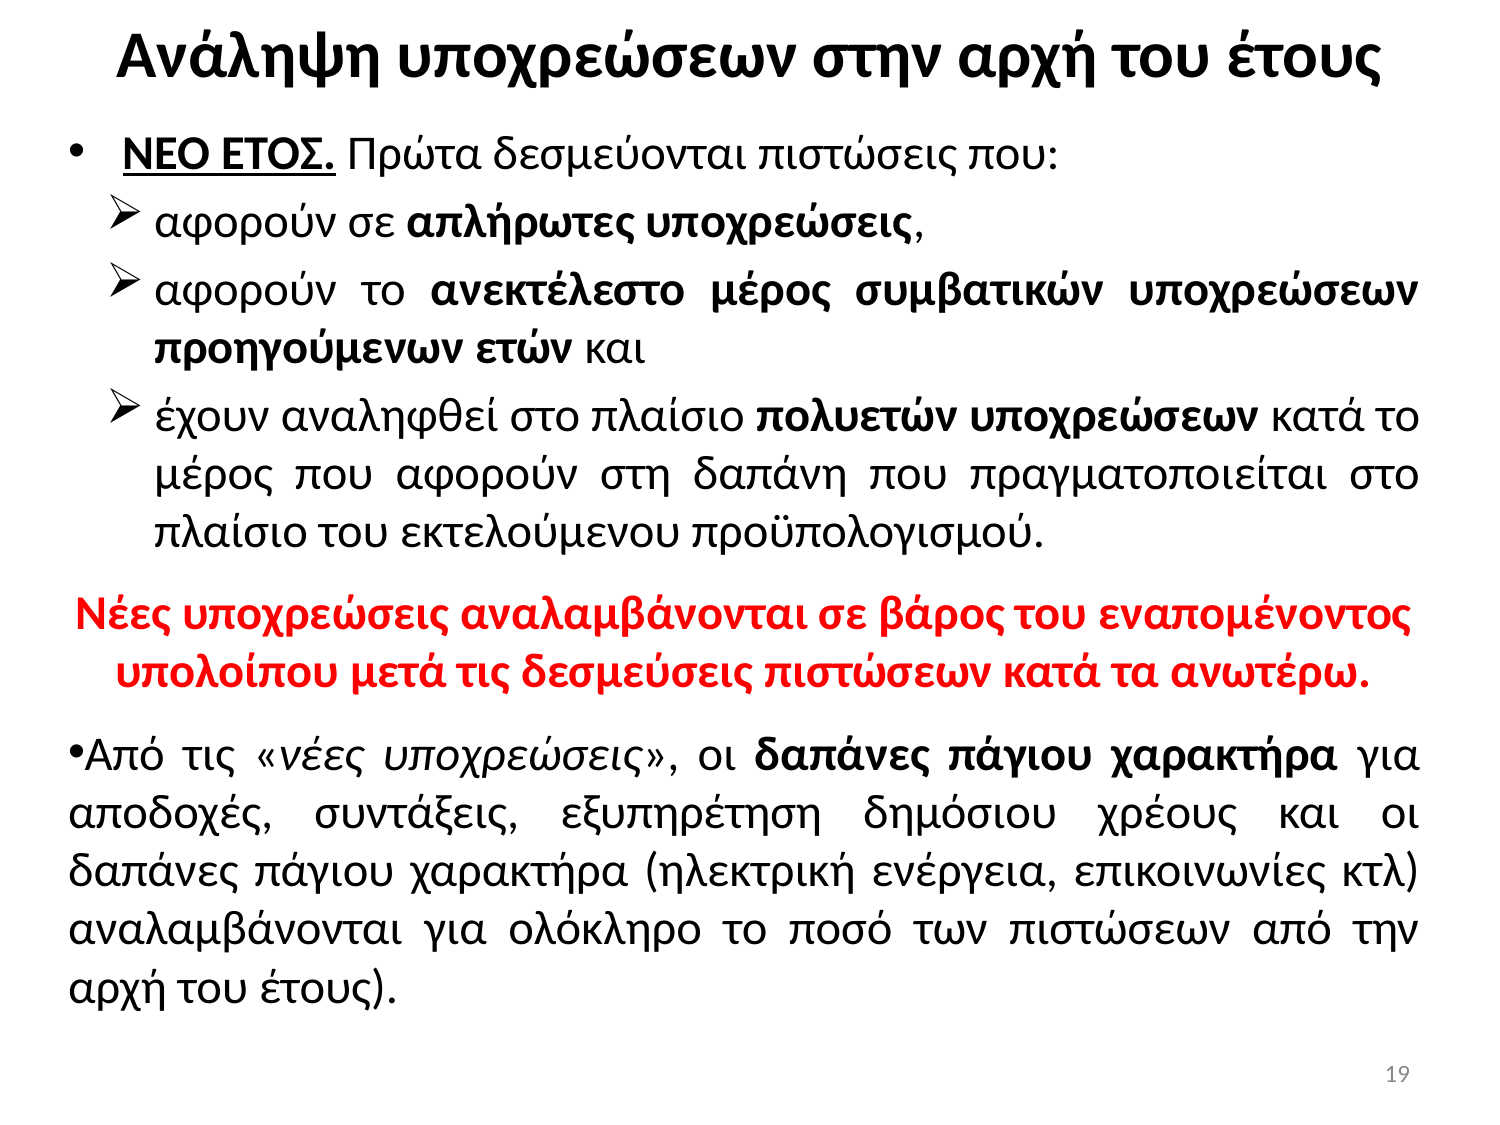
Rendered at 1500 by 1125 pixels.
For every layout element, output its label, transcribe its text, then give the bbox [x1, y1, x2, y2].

list ΝΈΟ ΕΤΟΣ. Πρώτα δεσμεύονται πιστώσεις που: αφορούν σε απλήρωτες υποχρεώσεις, αφορούν το ανεκτέλεστο μέρος συμβατικών υποχρεώσεων προηγούμενων ετών και έχουν αναληφθεί στο πλαίσιο πολυετών υποχρεώσεων κατά το μέρος που αφορούν στη δαπάνη που πραγματοποιείται στο πλαίσιο του εκτελούμενου προϋπολογισμού. Νέες υποχρεώσεις αναλαμβάνονται σε βάρος του εναπομένοντος υπολοίπου μετά τις δεσμεύσεις πιστώσεων κατά τα ανωτέρω. Από τις «νέες υποχρεώσεις», οι δαπάνες πάγιου χαρακτήρα για αποδοχές, συντάξεις, εξυπηρέτηση δημόσιου χρέους και οι δαπάνες πάγιου χαρακτήρα (ηλεκτρική ενέργεια, επικοινωνίες κτλ) αναλαμβάνονται για ολόκληρο το ποσό των πιστώσεων από την αρχή του έτους). [53, 113, 1436, 1035]
slide_number 19 [1074, 1042, 1425, 1103]
title Ανάληψη υποχρεώσεων στην αρχή του έτους [0, 0, 1500, 102]
